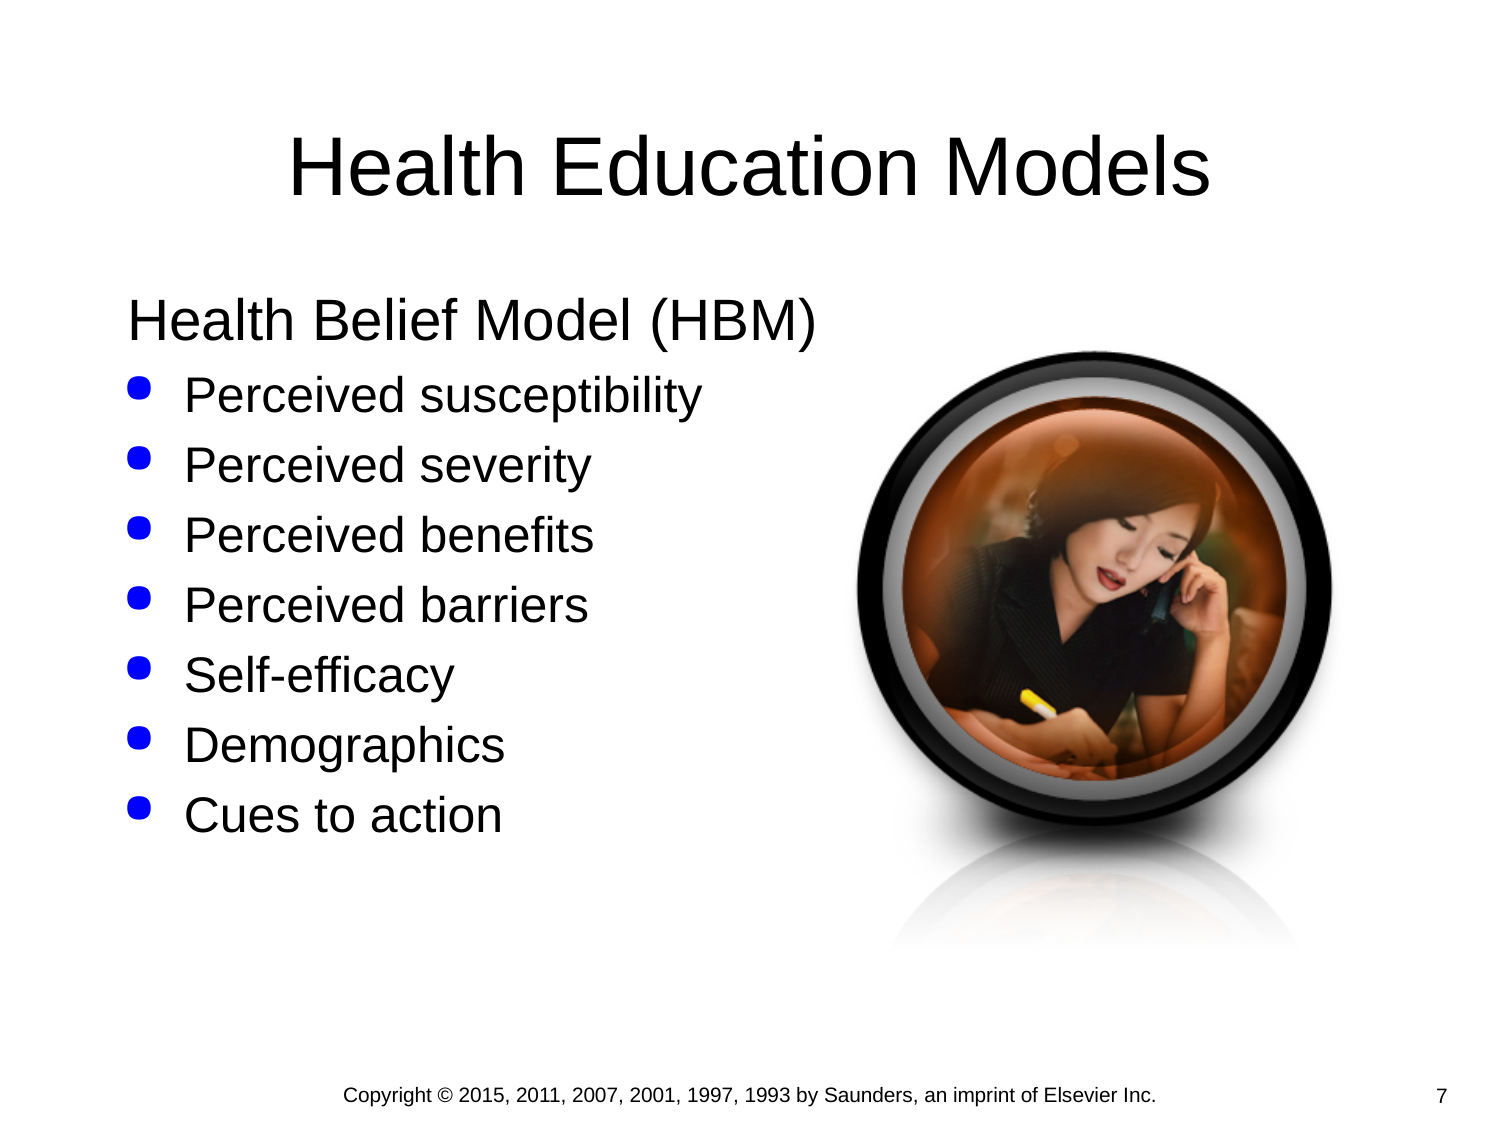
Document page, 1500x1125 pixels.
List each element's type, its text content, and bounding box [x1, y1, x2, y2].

footer Copyright © 2015, 2011, 2007, 2001, 1997, 1993 by Saunders, an imprint of Elsevier Inc. [187, 1062, 1313, 1125]
slide_number 7 [1362, 1065, 1463, 1125]
list Health Belief Model (HBM) Perceived susceptibility Perceived severity Perceived benefits Perceived barriers Self-efficacy Demographics Cues to action [112, 275, 1388, 1050]
picture [749, 337, 1438, 1026]
title Health Education Models [112, 75, 1388, 250]
